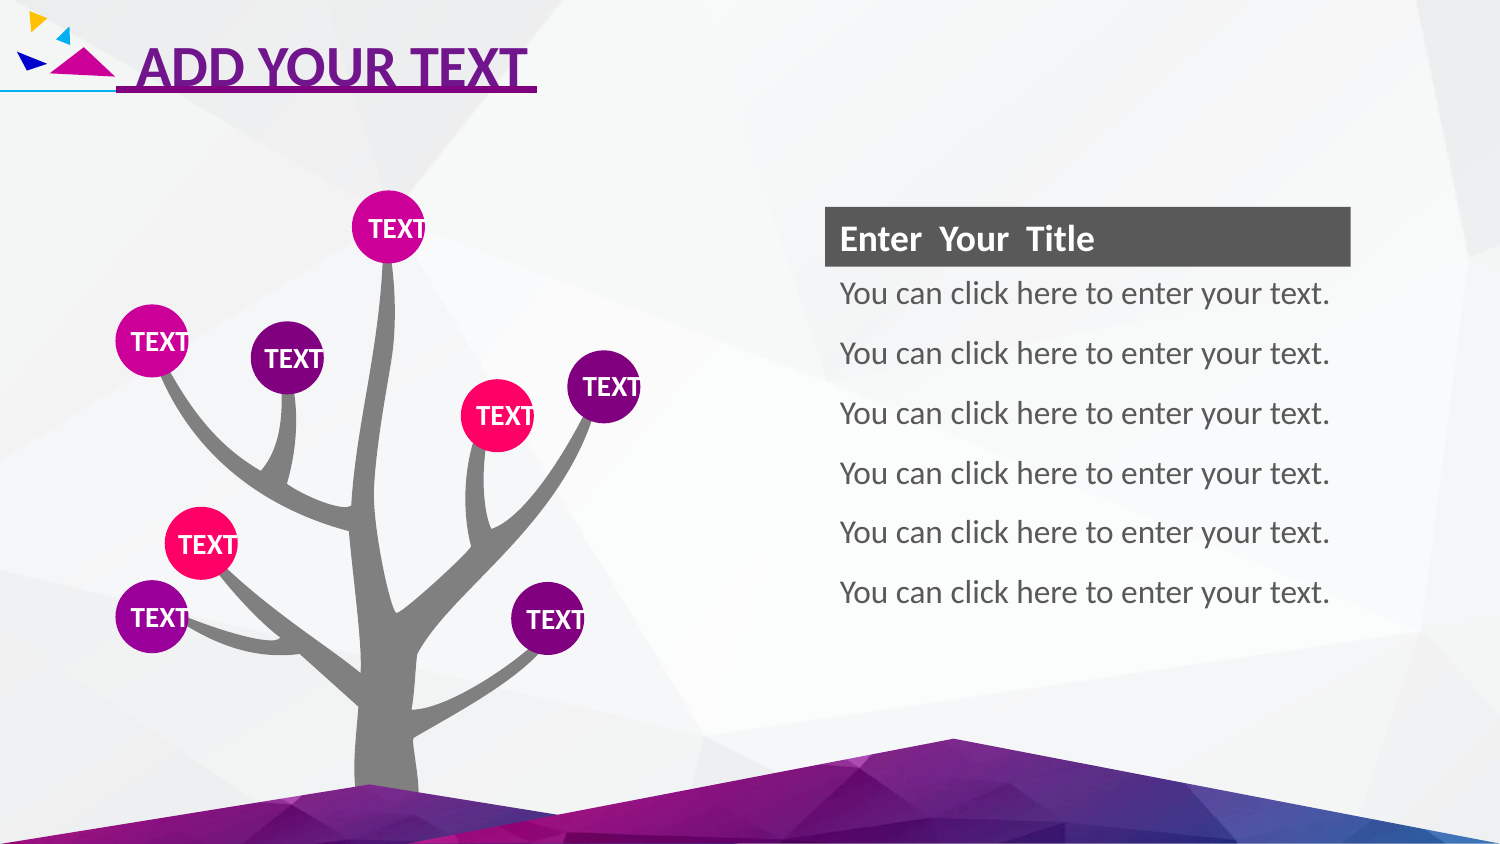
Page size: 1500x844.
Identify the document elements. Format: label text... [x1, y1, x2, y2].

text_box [108, 190, 665, 782]
picture [0, 0, 1500, 844]
text_box Enter Your Title [825, 206, 1351, 267]
text_box You can click here to enter your text. You can click here to enter your text. You can click here to enter your text. You can click here to enter your text. You can click here to enter your text. You can click here to enter your text. [823, 261, 1358, 660]
text_box ADD YOUR TEXT [121, 20, 543, 105]
